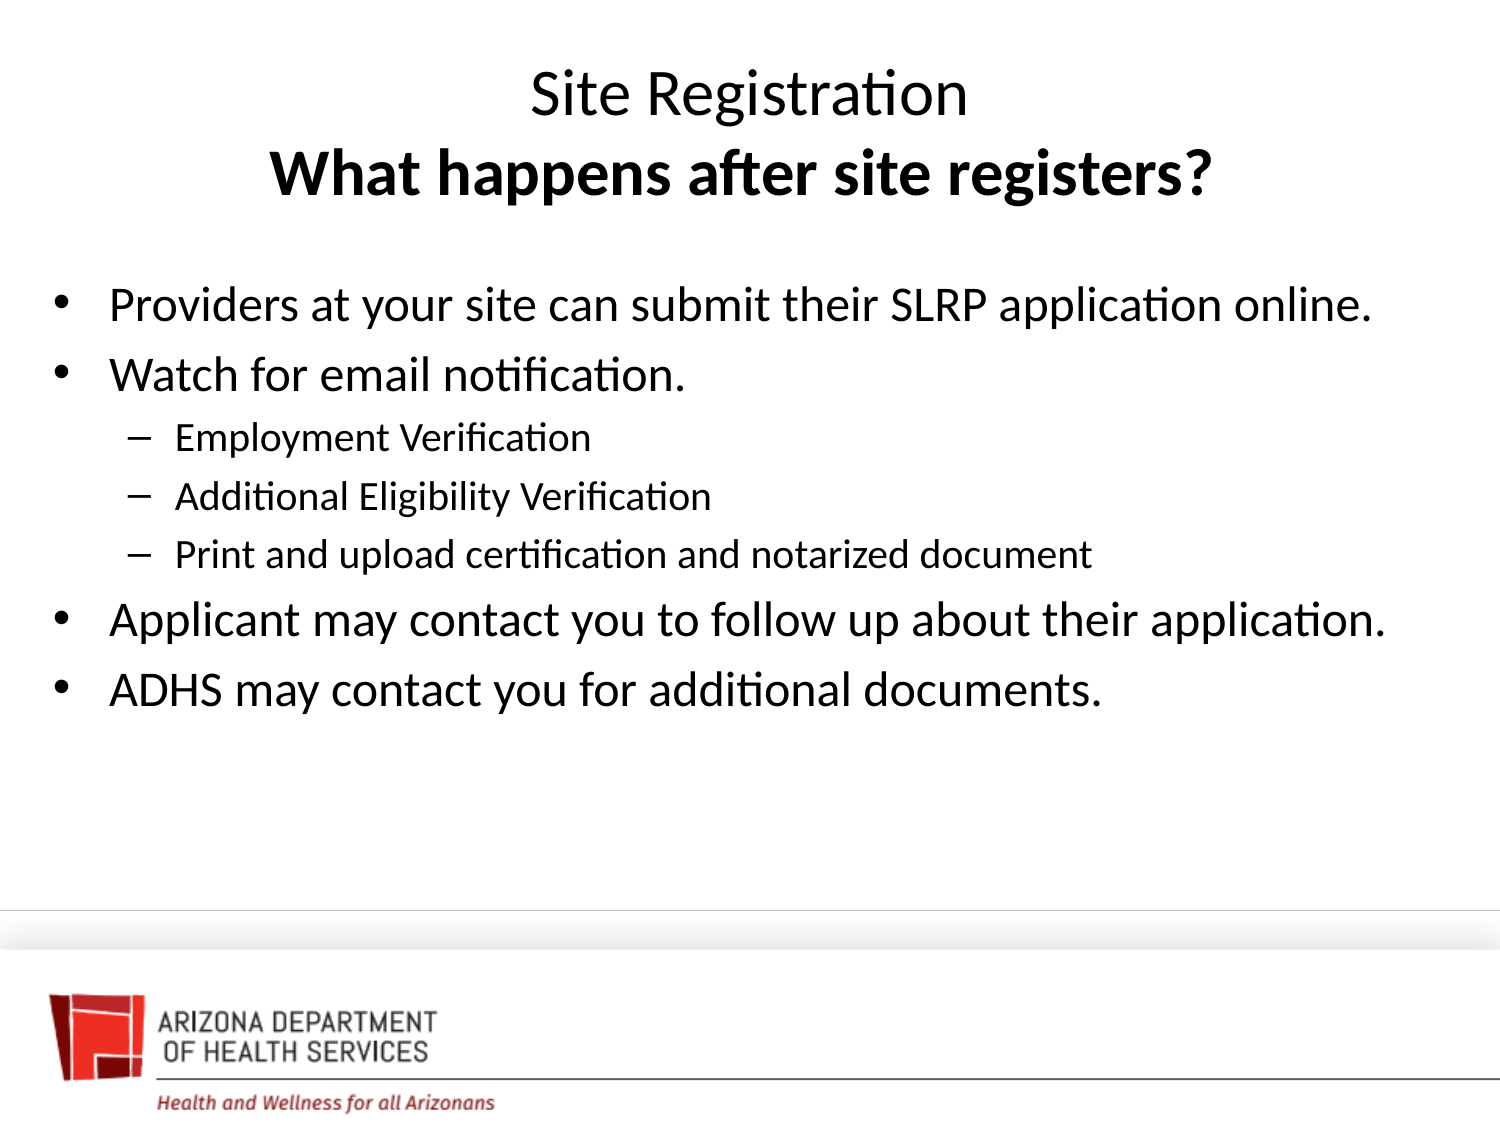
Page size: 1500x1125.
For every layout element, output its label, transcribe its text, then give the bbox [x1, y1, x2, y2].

list Providers at your site can submit their SLRP application online. Watch for email notification. Employment Verification Additional Eligibility Verification Print and upload certification and notarized document Applicant may contact you to follow up about their application. ADHS may contact you for additional documents. [37, 264, 1462, 1007]
title Site Registration What happens after site registers? [75, 75, 1425, 263]
